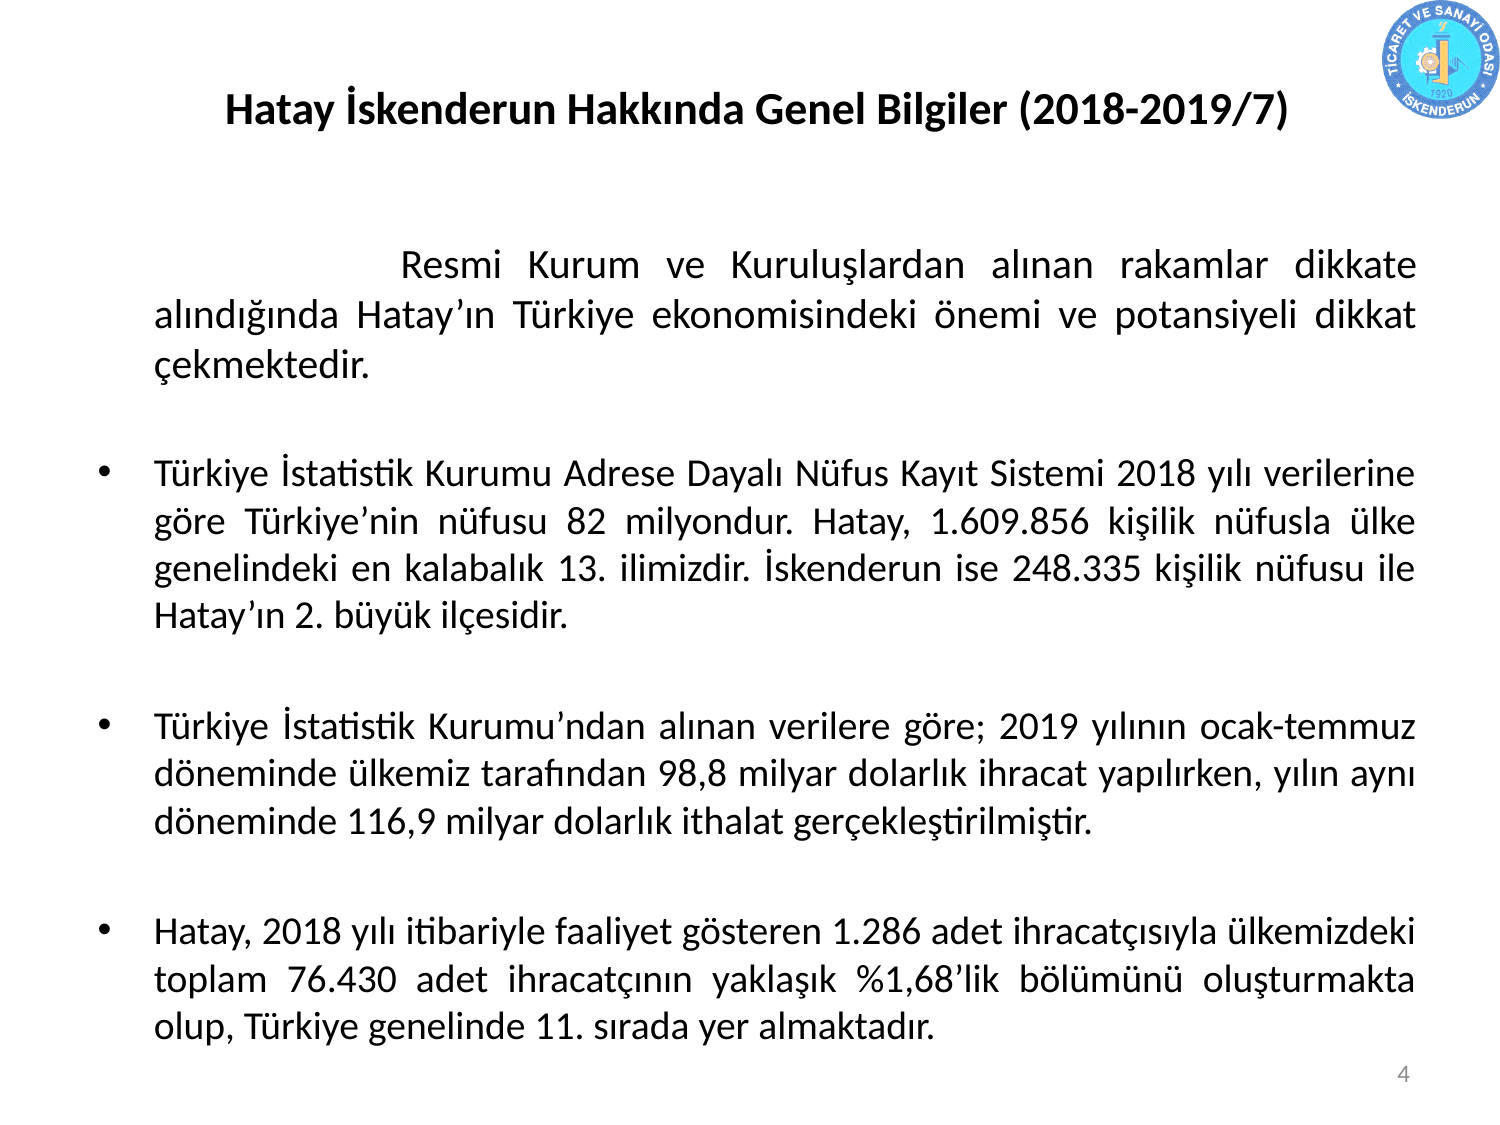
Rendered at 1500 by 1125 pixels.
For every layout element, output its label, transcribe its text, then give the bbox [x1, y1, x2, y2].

slide_number 4 [1074, 1042, 1425, 1103]
list Resmi Kurum ve Kuruluşlardan alınan rakamlar dikkate alındığında Hatay’ın Türkiye ekonomisindeki önemi ve potansiyeli dikkat çekmektedir. Türkiye İstatistik Kurumu Adrese Dayalı Nüfus Kayıt Sistemi 2018 yılı verilerine göre Türkiye’nin nüfusu 82 milyondur. Hatay, 1.609.856 kişilik nüfusla ülke genelindeki en kalabalık 13. ilimizdir. İskenderun ise 248.335 kişilik nüfusu ile Hatay’ın 2. büyük ilçesidir. Türkiye İstatistik Kurumu’ndan alınan verilere göre; 2019 yılının ocak-temmuz döneminde ülkemiz tarafından 98,8 milyar dolarlık ihracat yapılırken, yılın aynı döneminde 116,9 milyar dolarlık ithalat gerçekleştirilmiştir. Hatay, 2018 yılı itibariyle faaliyet gösteren 1.286 adet ihracatçısıyla ülkemizdeki toplam 76.430 adet ihracatçının yaklaşık %1,68’lik bölümünü oluşturmakta olup, Türkiye genelinde 11. sırada yer almaktadır. [82, 175, 1433, 1125]
picture [1381, 0, 1500, 119]
title Hatay İskenderun Hakkında Genel Bilgiler (2018-2019/7) [82, 59, 1433, 154]
